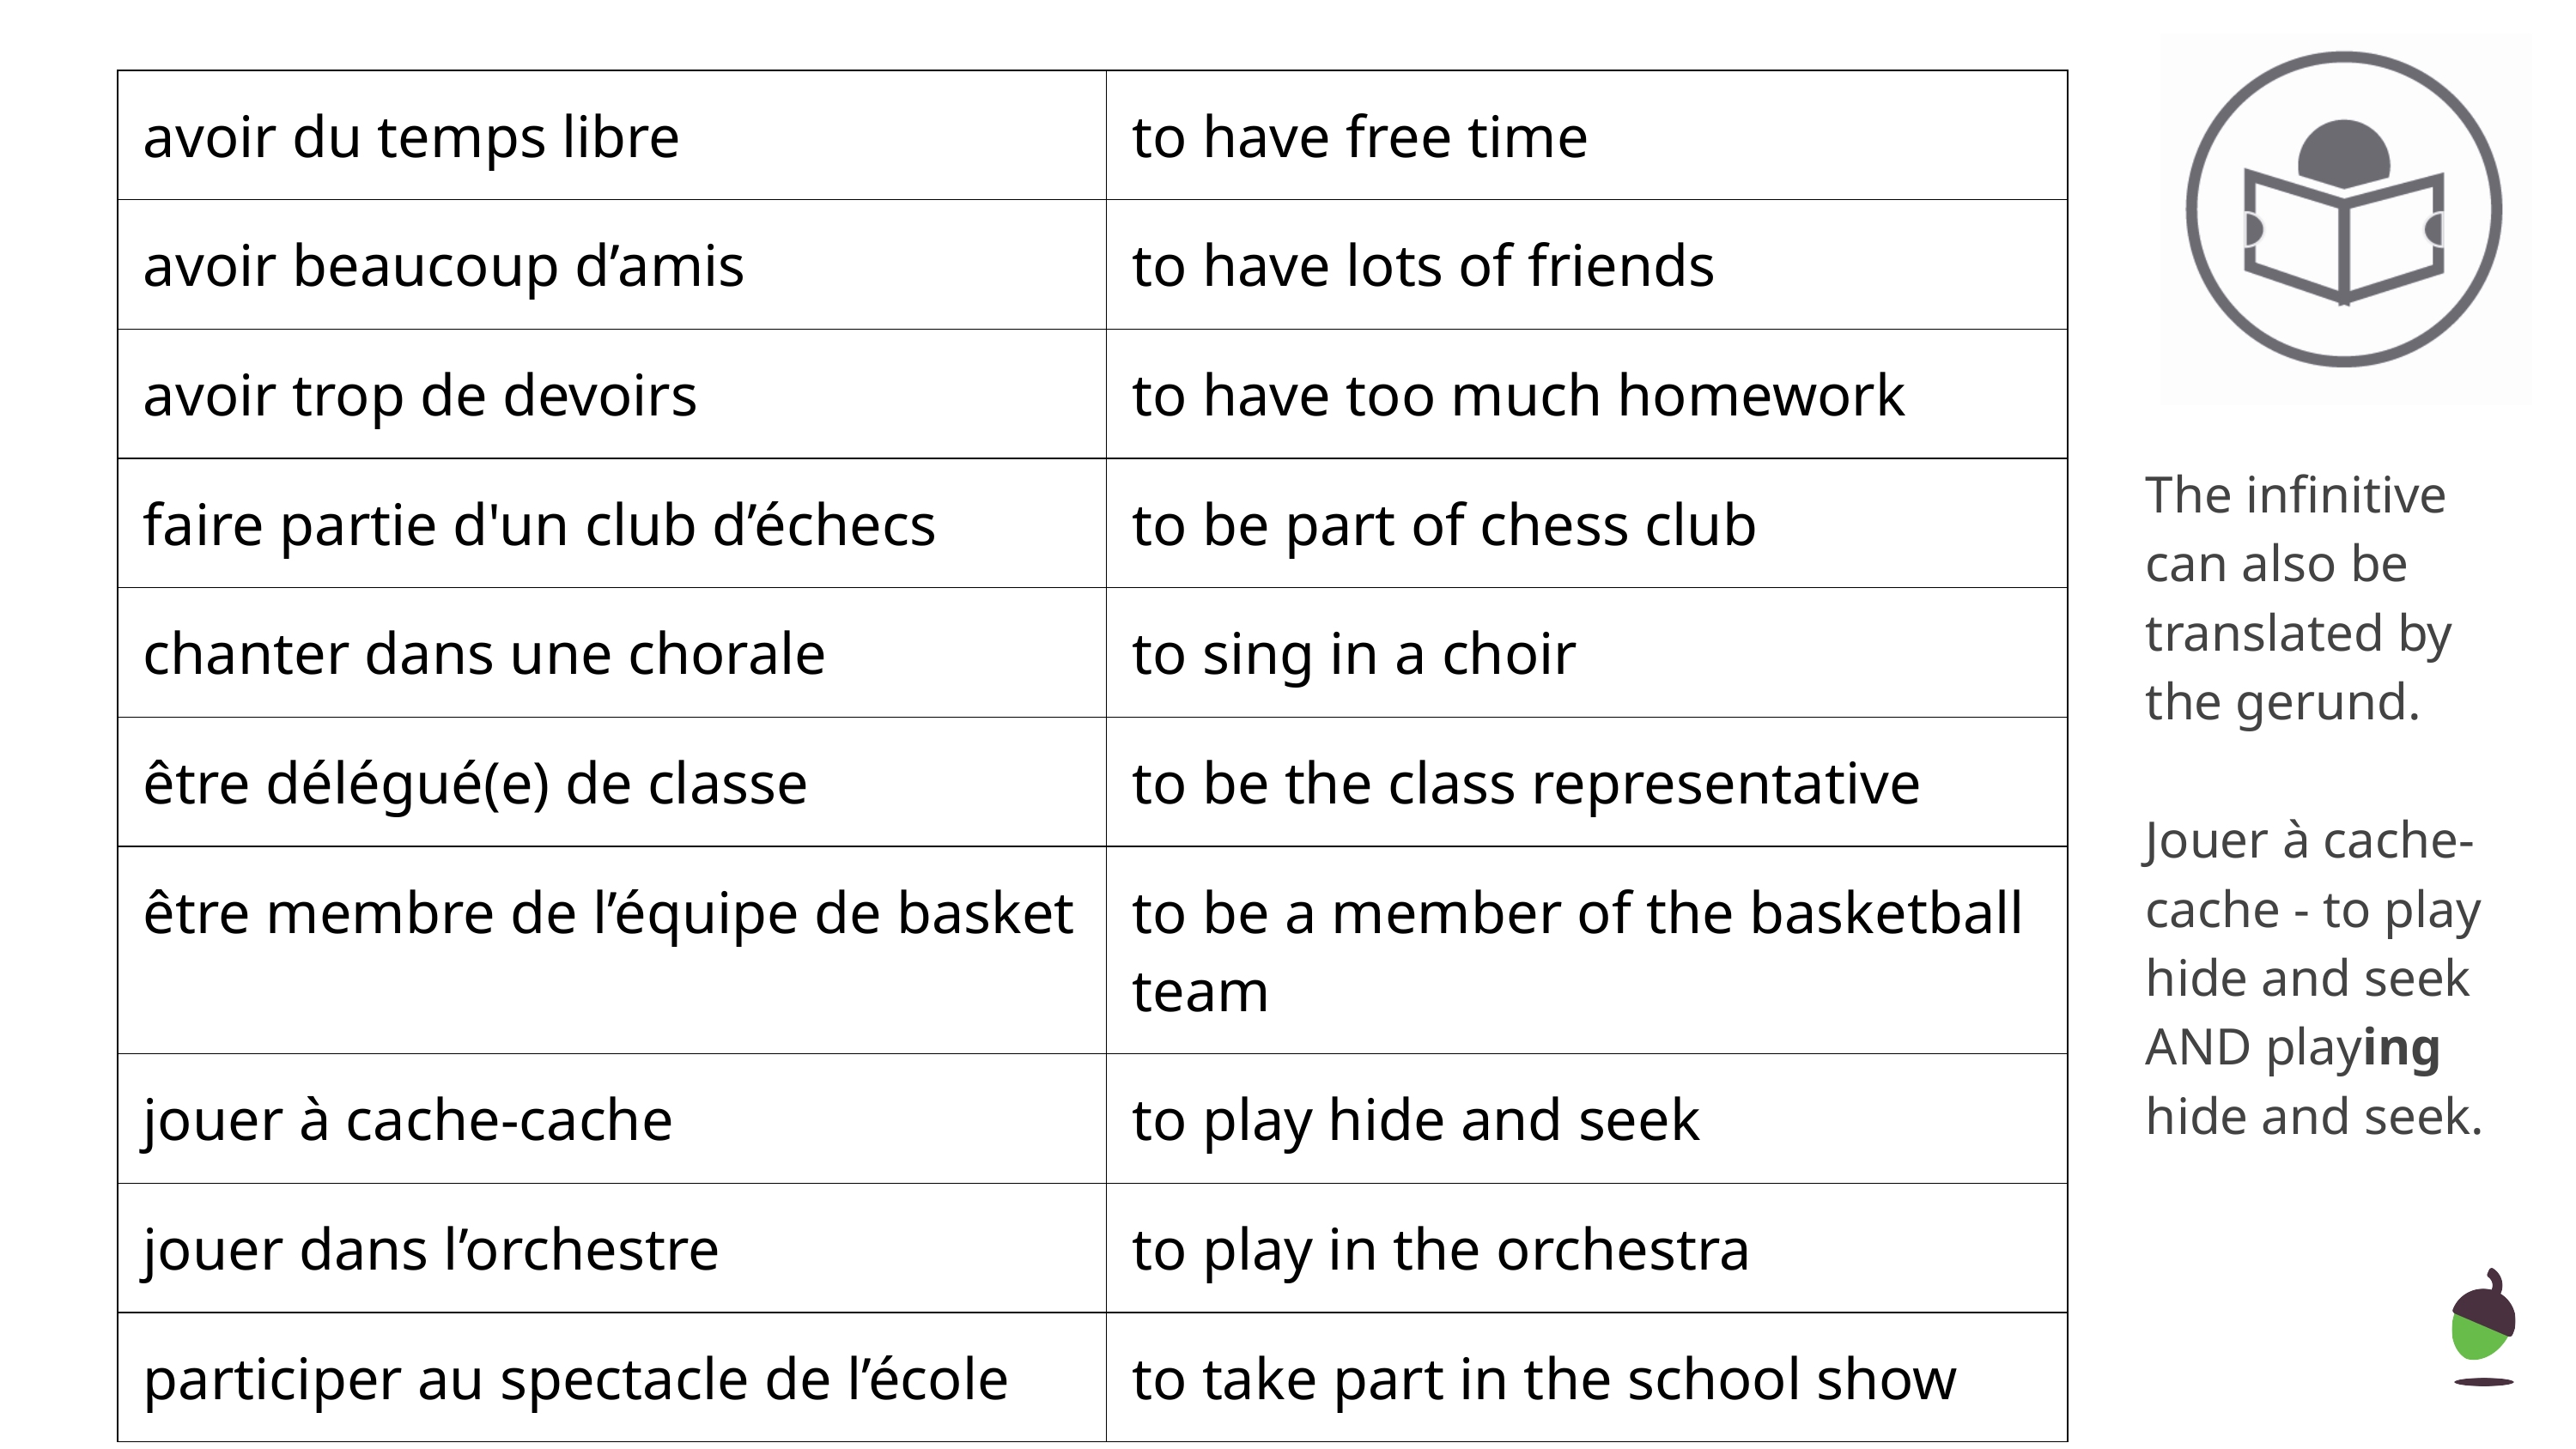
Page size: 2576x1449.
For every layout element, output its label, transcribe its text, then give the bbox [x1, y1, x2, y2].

table_cell chanter dans une chorale [118, 588, 1106, 717]
table_cell jouer dans l’orchestre [118, 1184, 1106, 1312]
table_cell avoir trop de devoirs [118, 330, 1106, 458]
text_box The infinitive can also be translated by the gerund. Jouer à cache-cache - to play hide and seek AND playing hide and seek. [2133, 440, 2505, 1176]
table_header to have free time [1107, 71, 2067, 199]
picture [2451, 1268, 2516, 1386]
table_cell jouer à cache-cache [118, 1054, 1106, 1183]
table_cell to be the class representative [1107, 718, 2067, 846]
table_cell to play hide and seek [1107, 1054, 2067, 1183]
table_cell to have too much homework [1107, 330, 2067, 458]
table_cell être délégué(e) de classe [118, 718, 1106, 846]
table_cell faire partie d'un club d’échecs [118, 459, 1106, 587]
table_cell to be a member of the basketball team [1107, 847, 2067, 1053]
table_header avoir du temps libre [118, 71, 1106, 199]
table_cell to take part in the school show [1107, 1313, 2067, 1441]
table_cell to sing in a choir [1107, 588, 2067, 717]
picture [2160, 33, 2532, 405]
table_cell être membre de l’équipe de basket [118, 847, 1106, 1053]
table_cell to play in the orchestra [1107, 1184, 2067, 1312]
table_cell avoir beaucoup d’amis [118, 200, 1106, 329]
table_cell to have lots of friends [1107, 200, 2067, 329]
table_cell participer au spectacle de l’école [118, 1313, 1106, 1441]
table_cell to be part of chess club [1107, 459, 2067, 587]
